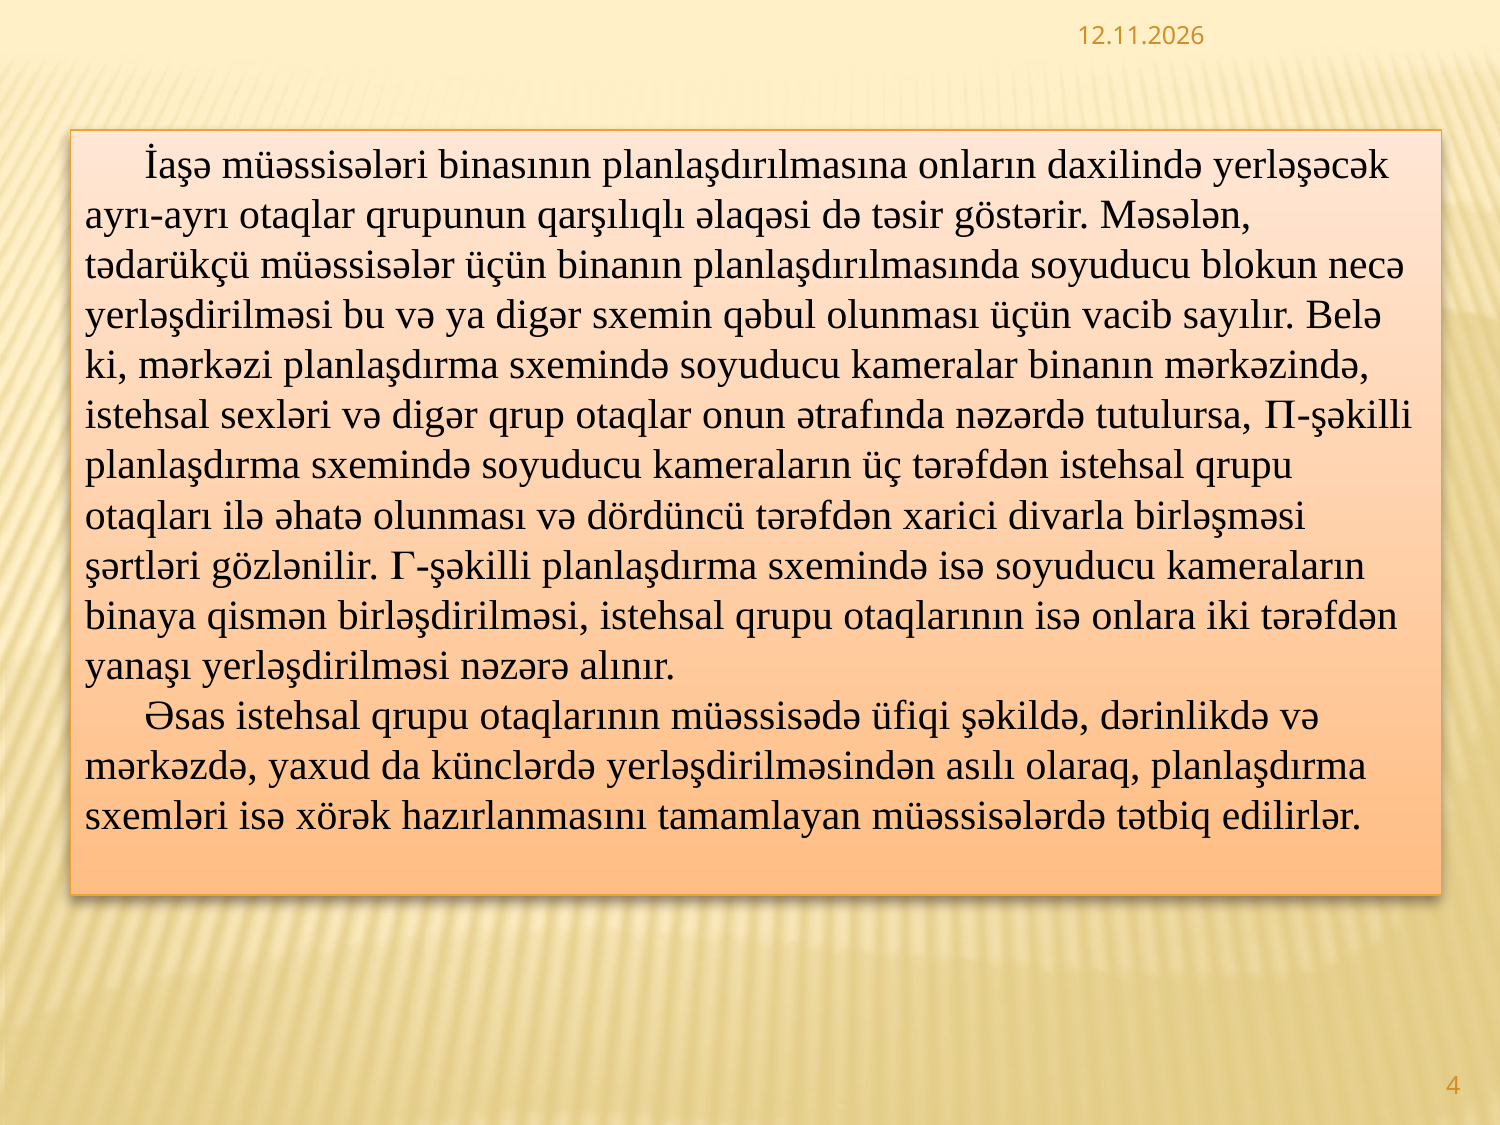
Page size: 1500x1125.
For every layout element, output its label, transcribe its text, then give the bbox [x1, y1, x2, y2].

slide_number 4 [1350, 1062, 1475, 1103]
text_box İaşə müəssisələri binasının planlaşdırılmasına onların daxilində yerləşəcək ayrı-ayrı otaqlar qrupunun qarşılıqlı əlaqəsi də təsir göstərir. Məsələn, tədarükçü müəssisələr üçün binanın planlaşdırılmasında soyuducu blokun necə yerləşdirilməsi bu və ya digər sxemin qəbul olunması üçün vacib sayılır. Belə ki, mərkəzi planlaşdırma sxemində soyuducu kameralar binanın mərkəzində, istehsal sexləri və digər qrup otaqlar onun ətrafında nəzərdə tutulursa, -şəkilli planlaşdırma sxemində soyuducu kameraların üç tərəfdən istehsal qrupu otaqları ilə əhatə olunması və dördüncü tərəfdən xarici divarla birləşməsi şərtləri gözlənilir. -şəkilli planlaşdırma sxemində isə soyuducu kameraların binaya qismən birləşdirilməsi, istehsal qrupu otaqlarının isə onlara iki tərəfdən yanaşı yerləşdirilməsi nəzərə alınır. Əsas istehsal qrupu otaqlarının müəssisədə üfiqi şəkildə, dərinlikdə və mərkəzdə, yaxud da künclərdə yerləşdirilməsindən asılı olaraq, planlaşdırma sxemləri isə xörək hazırlanmasını tamamlayan müəssisələrdə tətbiq edilirlər. [70, 129, 1442, 896]
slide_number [1062, 12, 1475, 60]
